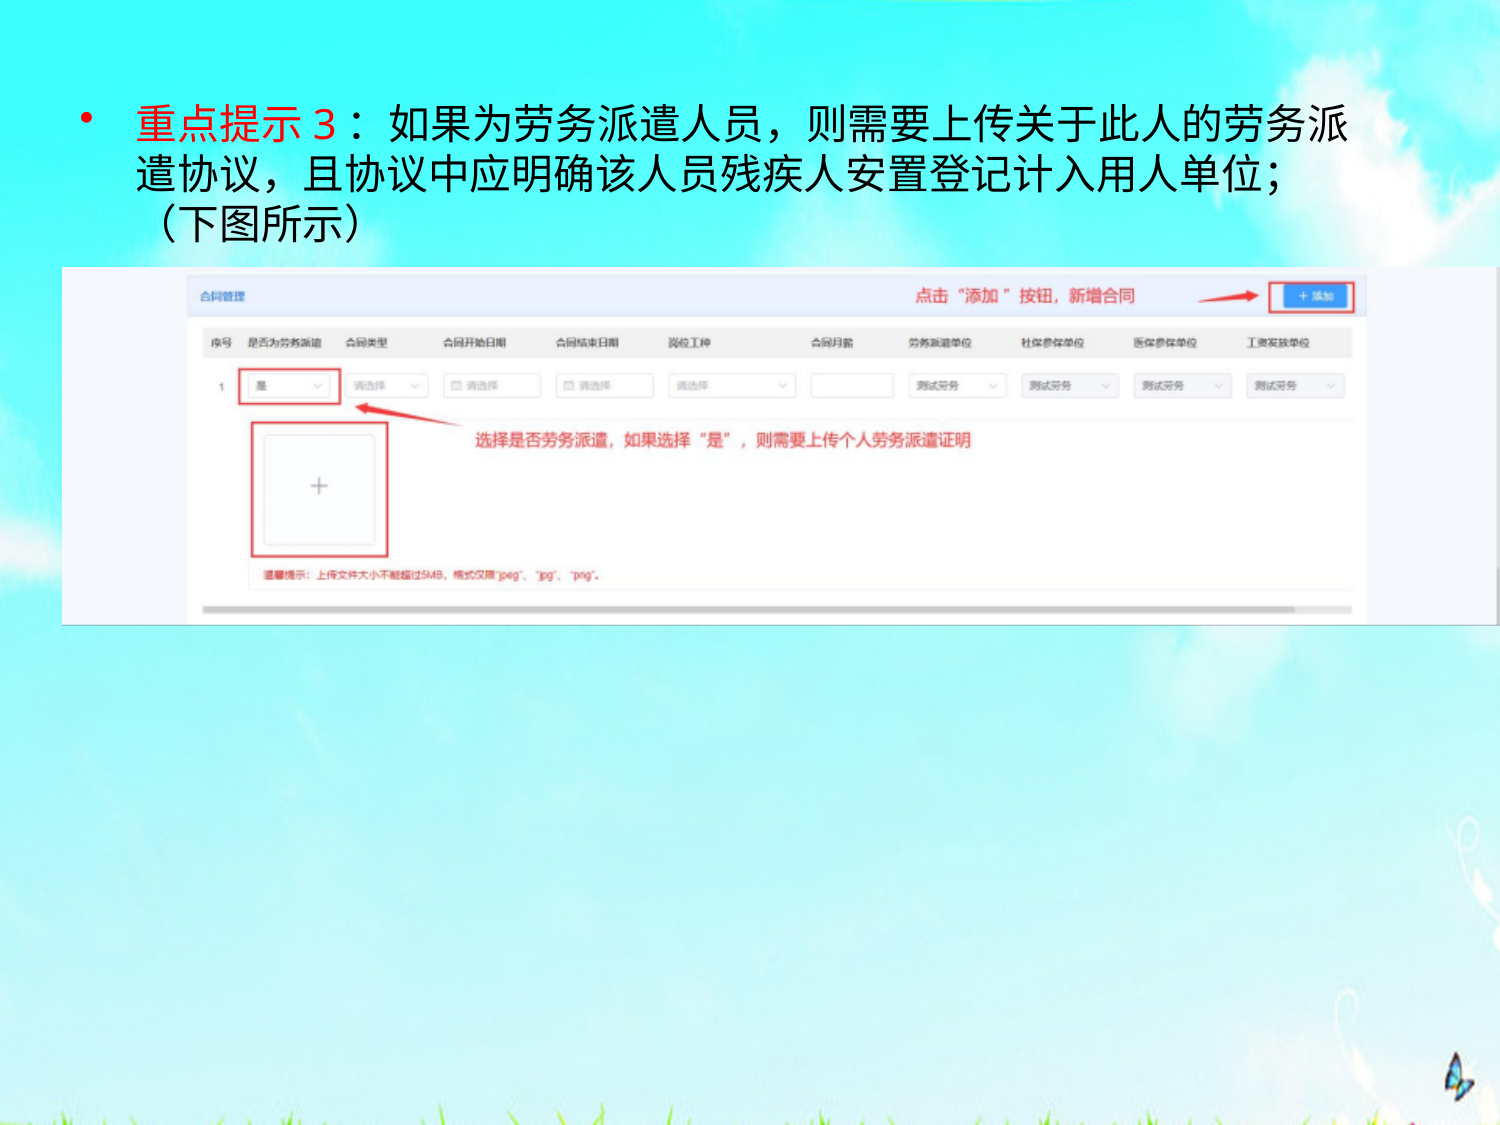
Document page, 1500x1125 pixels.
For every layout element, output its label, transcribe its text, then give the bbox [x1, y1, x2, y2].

text_box 重点提示3：如果为劳务派遣人员，则需要上传关于此人的劳务派遣协议，且协议中应明确该人员残疾人安置登记计入用人单位；（下图所示） [64, 90, 1385, 255]
picture [0, 0, 1500, 1125]
